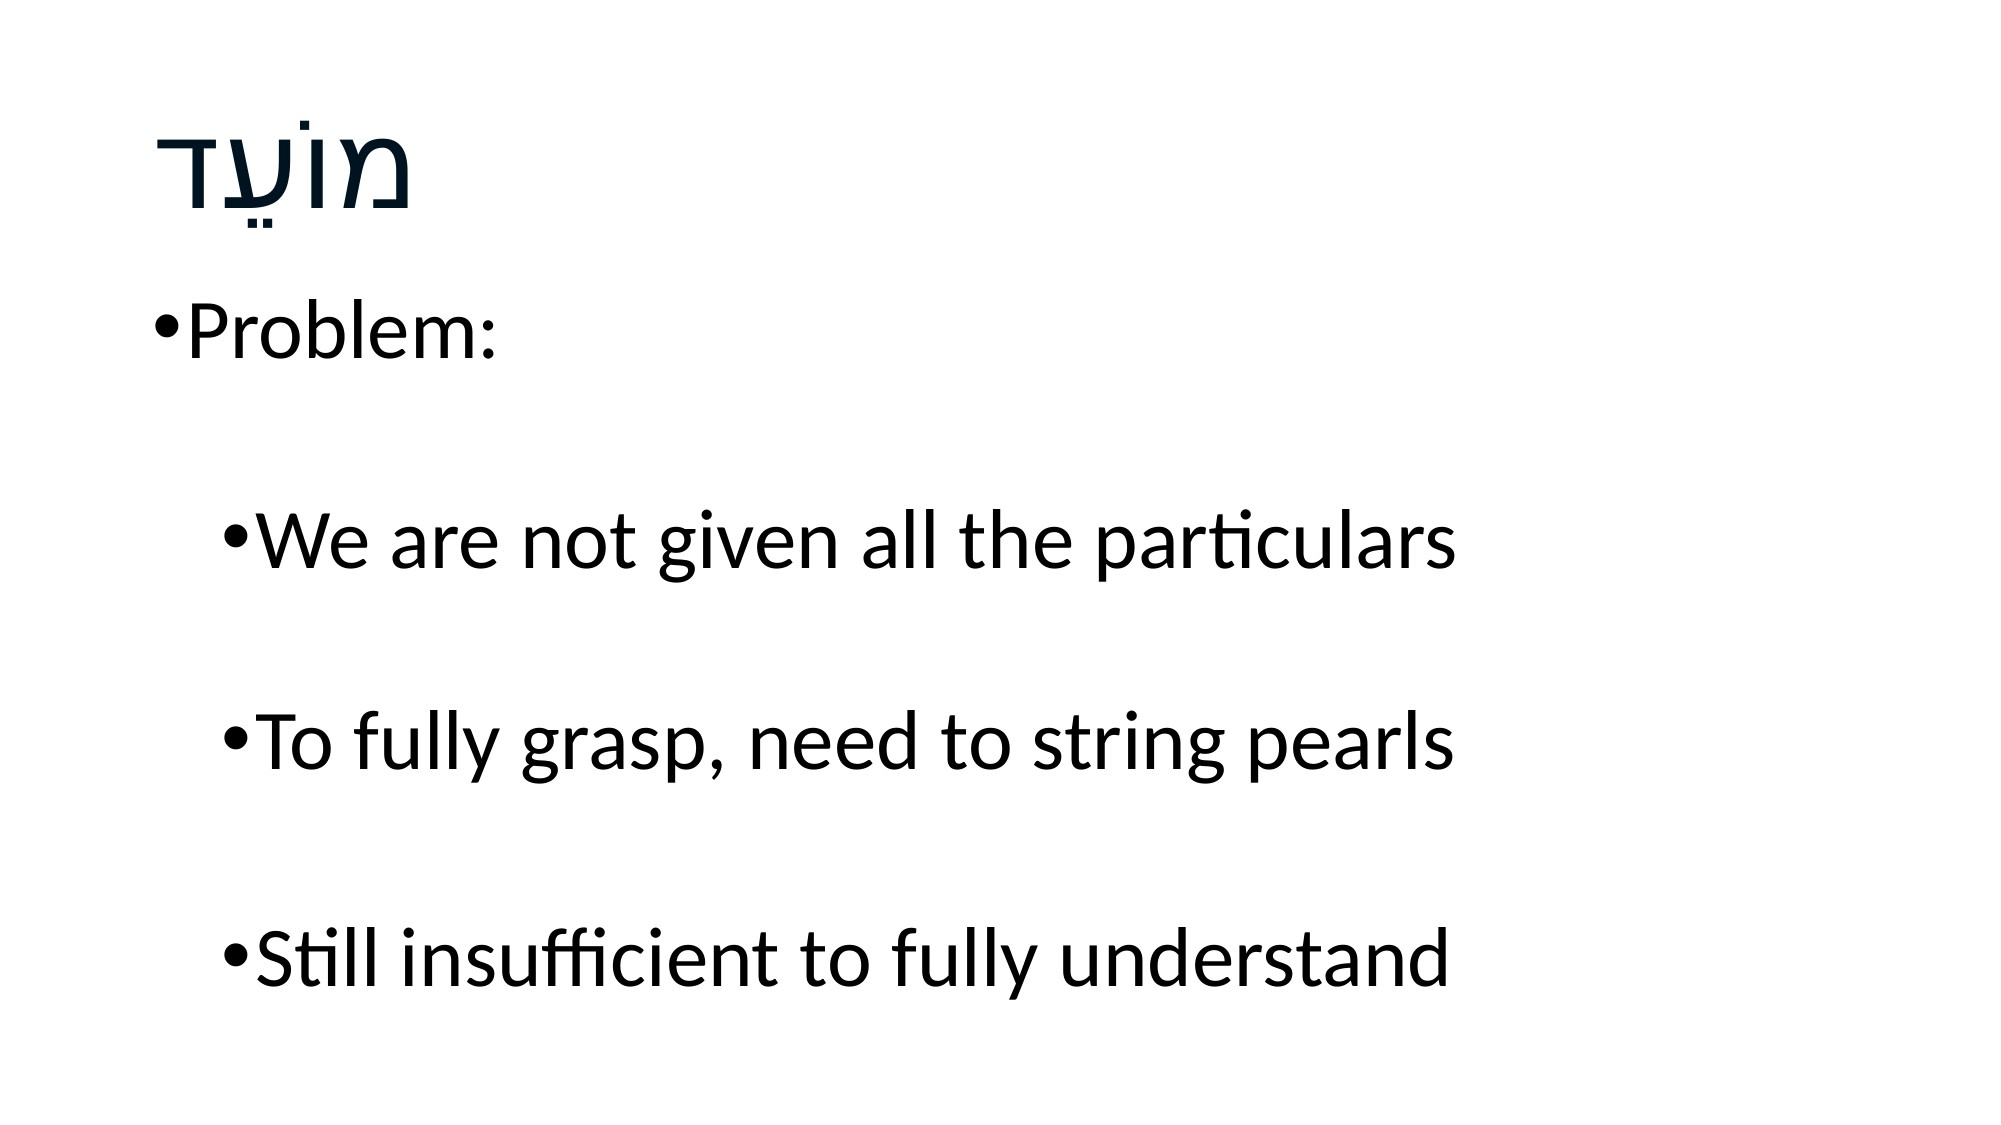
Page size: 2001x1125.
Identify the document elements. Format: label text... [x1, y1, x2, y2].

list Problem: We are not given all the particulars To fully grasp, need to string pearls Still insufficient to fully understand [137, 277, 1863, 1014]
title מוֹעֵד [137, 59, 1863, 277]
